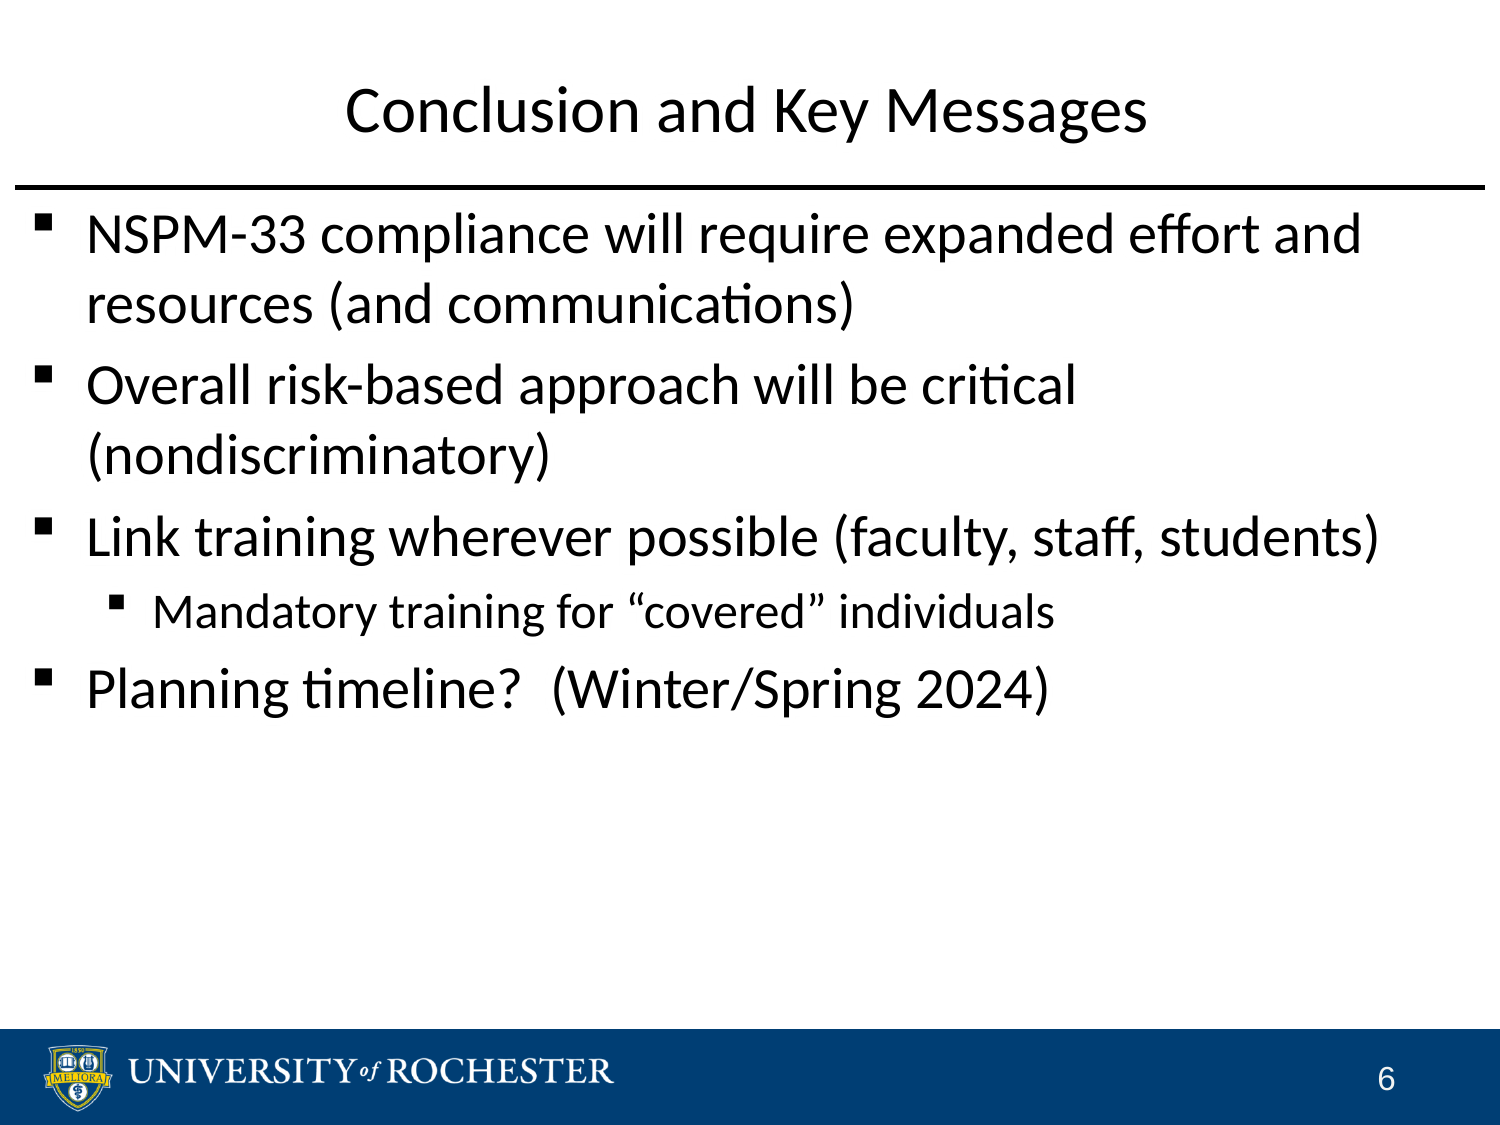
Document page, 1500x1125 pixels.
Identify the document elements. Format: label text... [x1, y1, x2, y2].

title Conclusion and Key Messages [15, 24, 1480, 184]
list NSPM-33 compliance will require expanded effort and resources (and communications) Overall risk-based approach will be critical (nondiscriminatory) Link training wherever possible (faculty, staff, students) Mandatory training for “covered” individuals Planning timeline? (Winter/Spring 2024) [15, 187, 1480, 1000]
picture [0, 1029, 1500, 1125]
